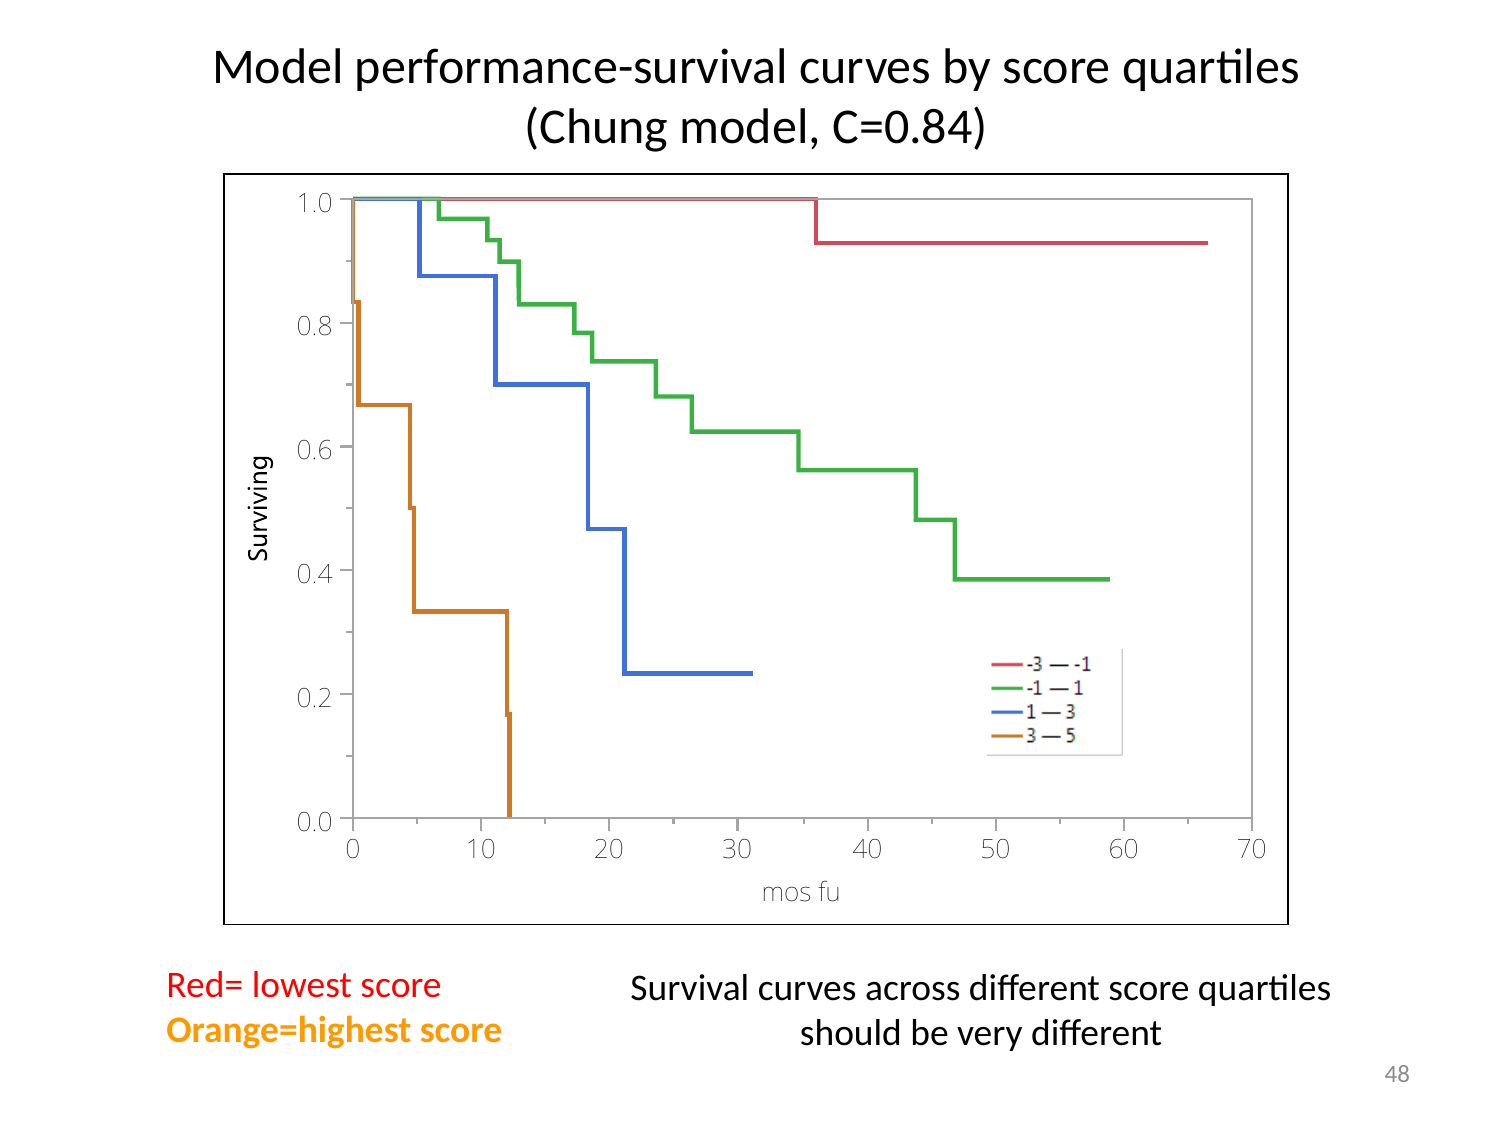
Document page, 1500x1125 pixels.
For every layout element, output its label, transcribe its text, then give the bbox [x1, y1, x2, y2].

text_box Red= lowest score Orange=highest score [151, 952, 552, 1058]
title Model performance-survival curves by score quartiles (Chung model, C=0.84) [43, 24, 1469, 163]
text_box Survival curves across different score quartiles should be very different [612, 955, 1350, 1060]
picture [224, 174, 1288, 925]
slide_number 48 [1074, 1042, 1425, 1103]
